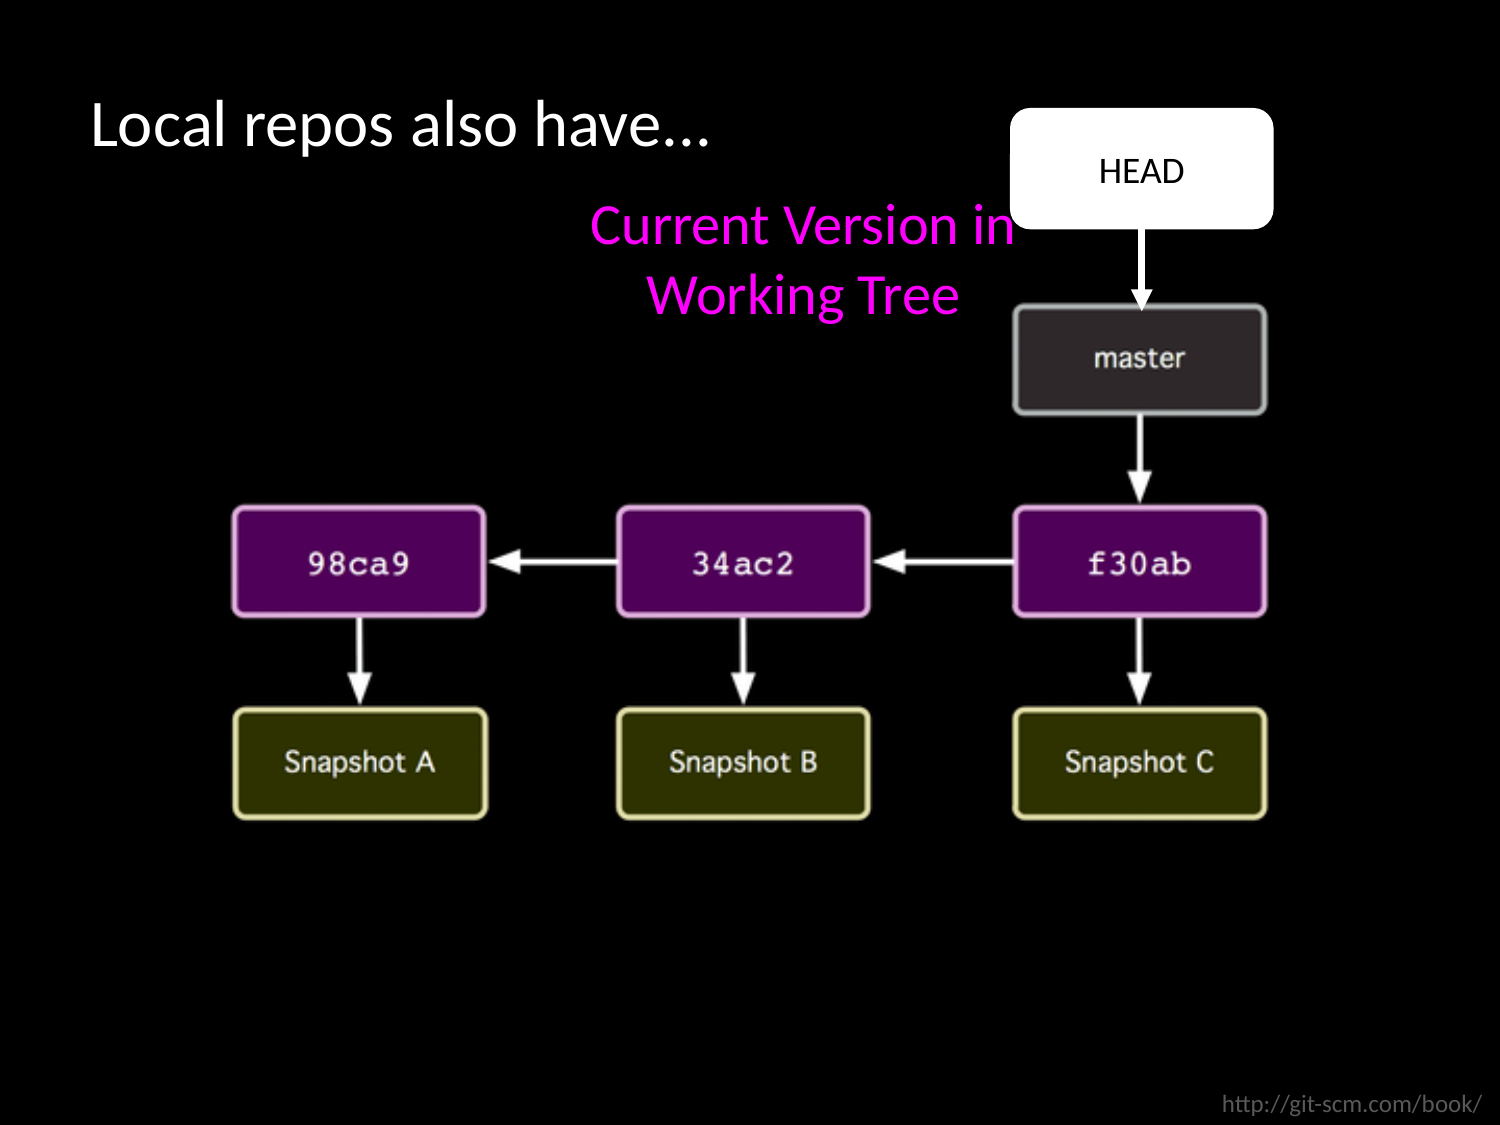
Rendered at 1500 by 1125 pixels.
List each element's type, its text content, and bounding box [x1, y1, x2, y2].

picture [228, 299, 1272, 824]
text_box http://git-scm.com/book/ [1206, 1079, 1498, 1125]
title Local repos also have... [75, 26, 1425, 214]
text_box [575, 107, 1274, 336]
